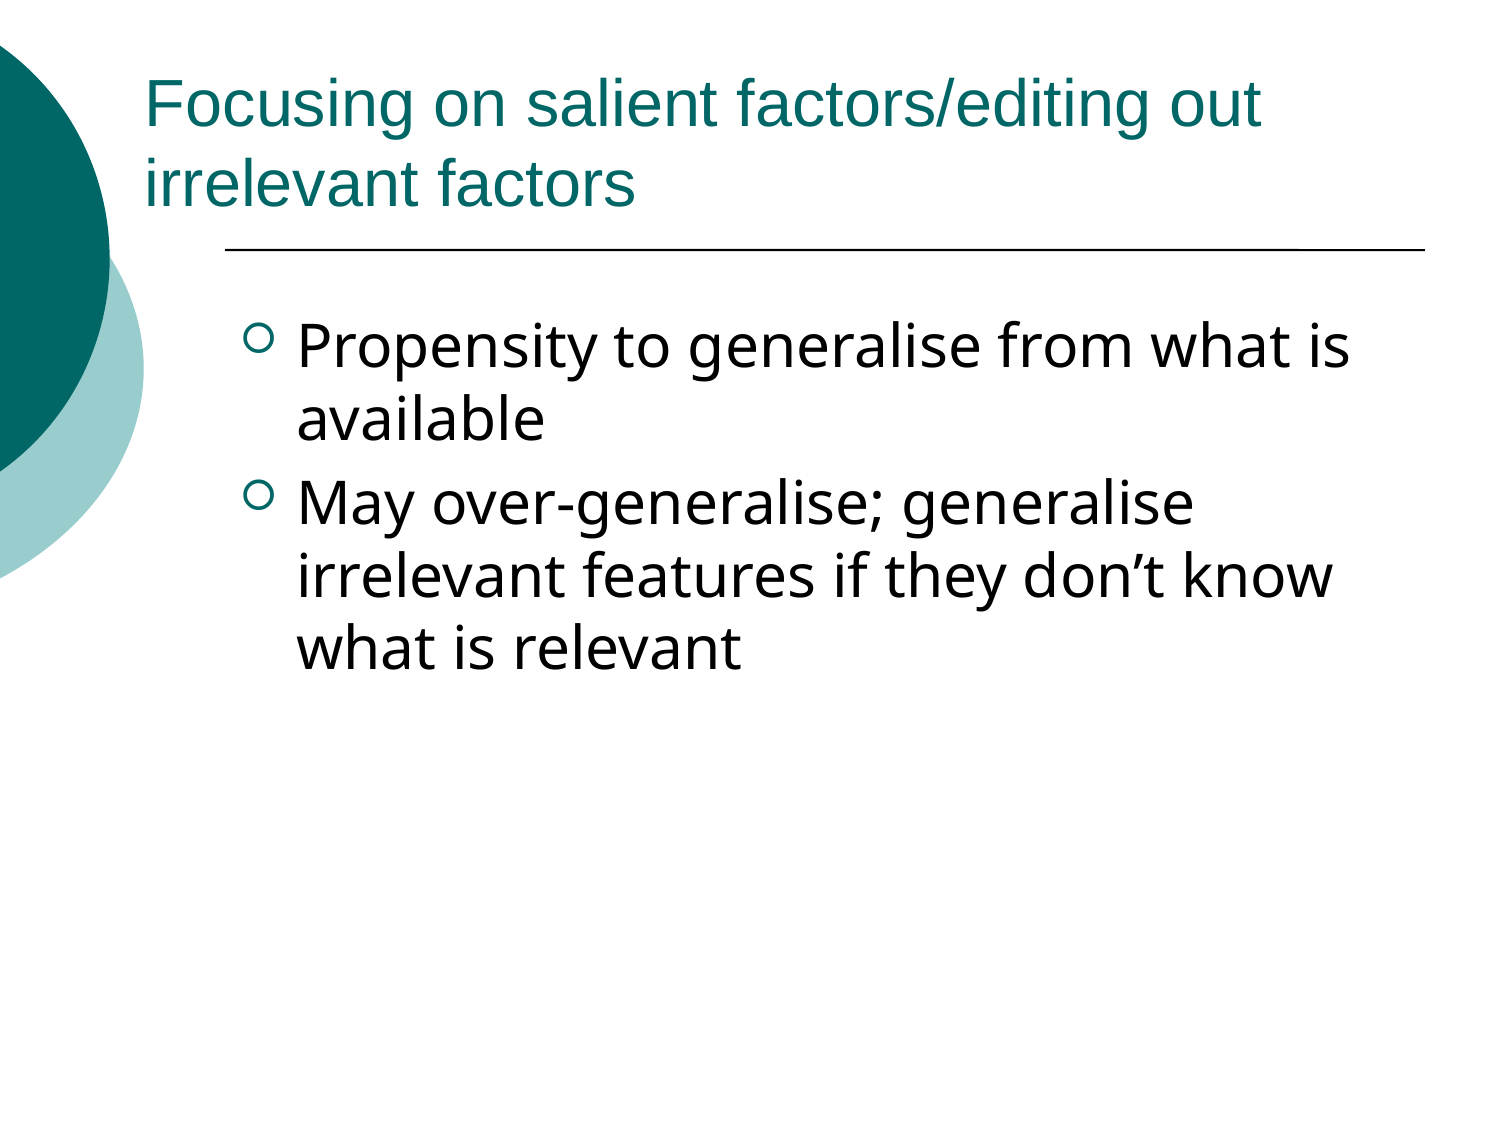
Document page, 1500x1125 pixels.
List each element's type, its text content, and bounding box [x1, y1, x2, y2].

title Focusing on salient factors/editing out irrelevant factors [129, 119, 1393, 308]
list Propensity to generalise from what is available May over-generalise; generalise irrelevant features if they don’t know what is relevant [224, 299, 1425, 975]
